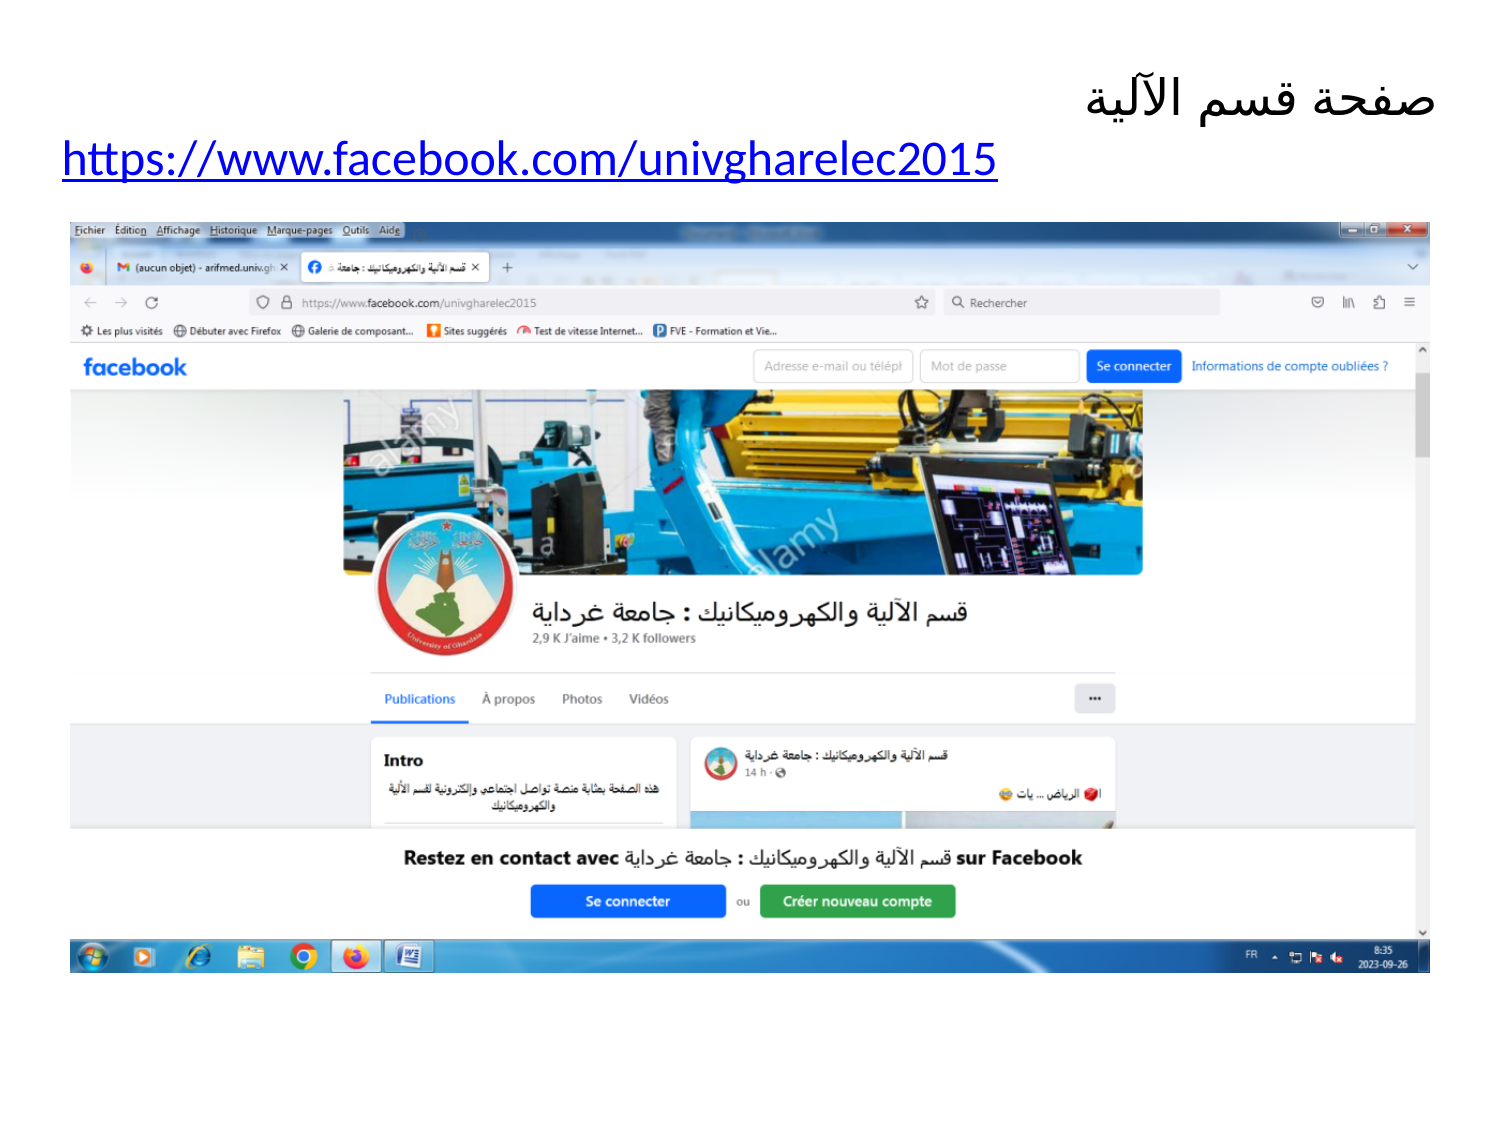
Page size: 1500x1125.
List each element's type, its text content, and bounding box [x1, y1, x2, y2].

picture [70, 222, 1430, 973]
text_box صفحة قسم الآلية https://www.facebook.com/univgharelec2015 [46, 58, 1454, 194]
